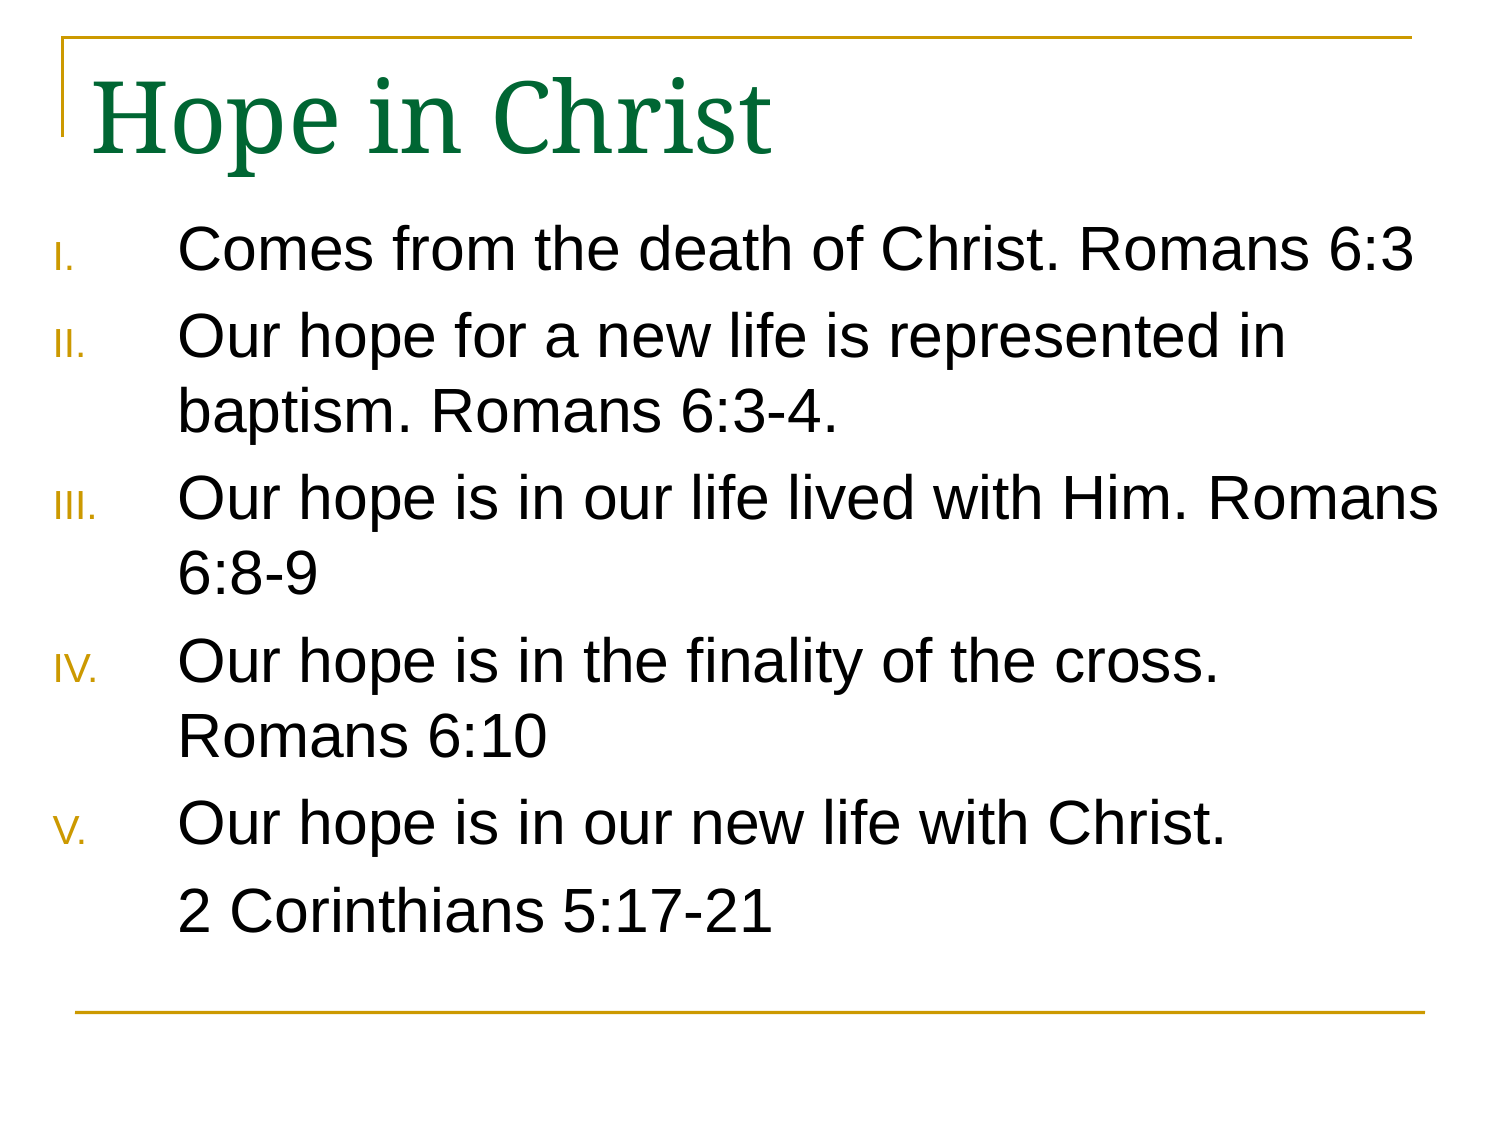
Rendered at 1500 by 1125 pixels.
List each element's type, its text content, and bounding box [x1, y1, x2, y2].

list Comes from the death of Christ. Romans 6:3 Our hope for a new life is represented in baptism. Romans 6:3-4. Our hope is in our life lived with Him. Romans 6:8-9 Our hope is in the finality of the cross. Romans 6:10 Our hope is in our new life with Christ. 2 Corinthians 5:17-21 [37, 200, 1463, 1006]
title Hope in Christ [75, 45, 1425, 200]
